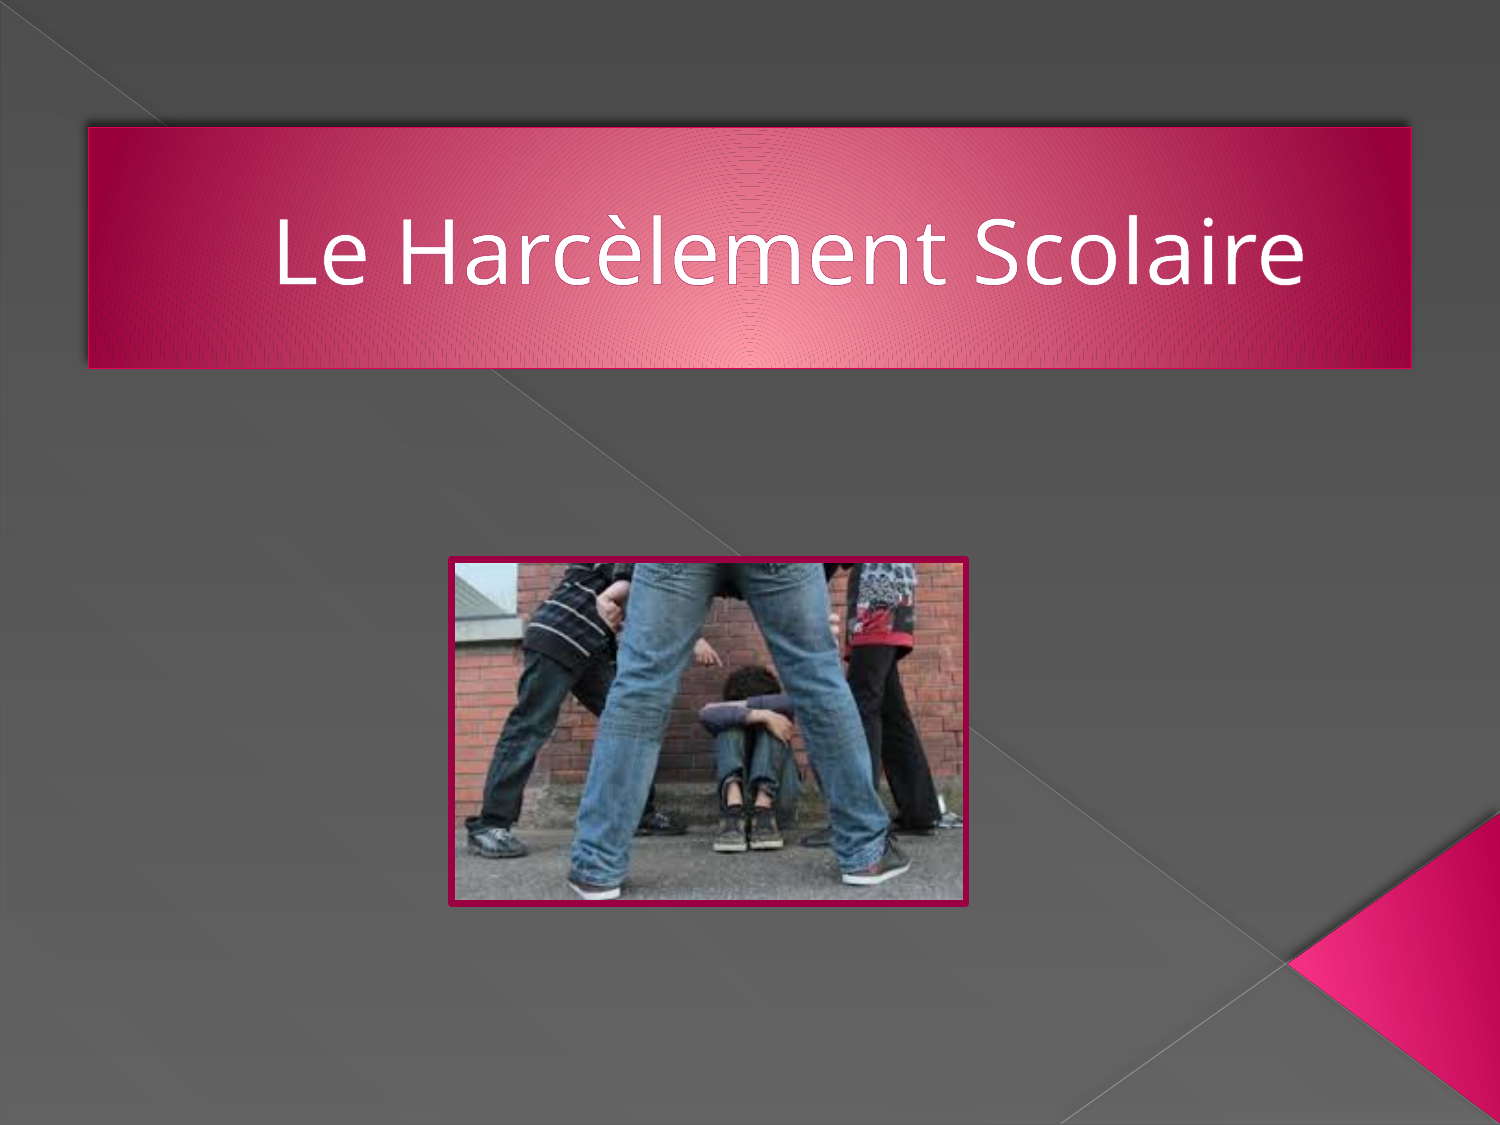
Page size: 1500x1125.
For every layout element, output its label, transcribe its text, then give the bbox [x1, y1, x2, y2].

title Le Harcèlement Scolaire [88, 127, 1412, 369]
picture [454, 562, 963, 901]
